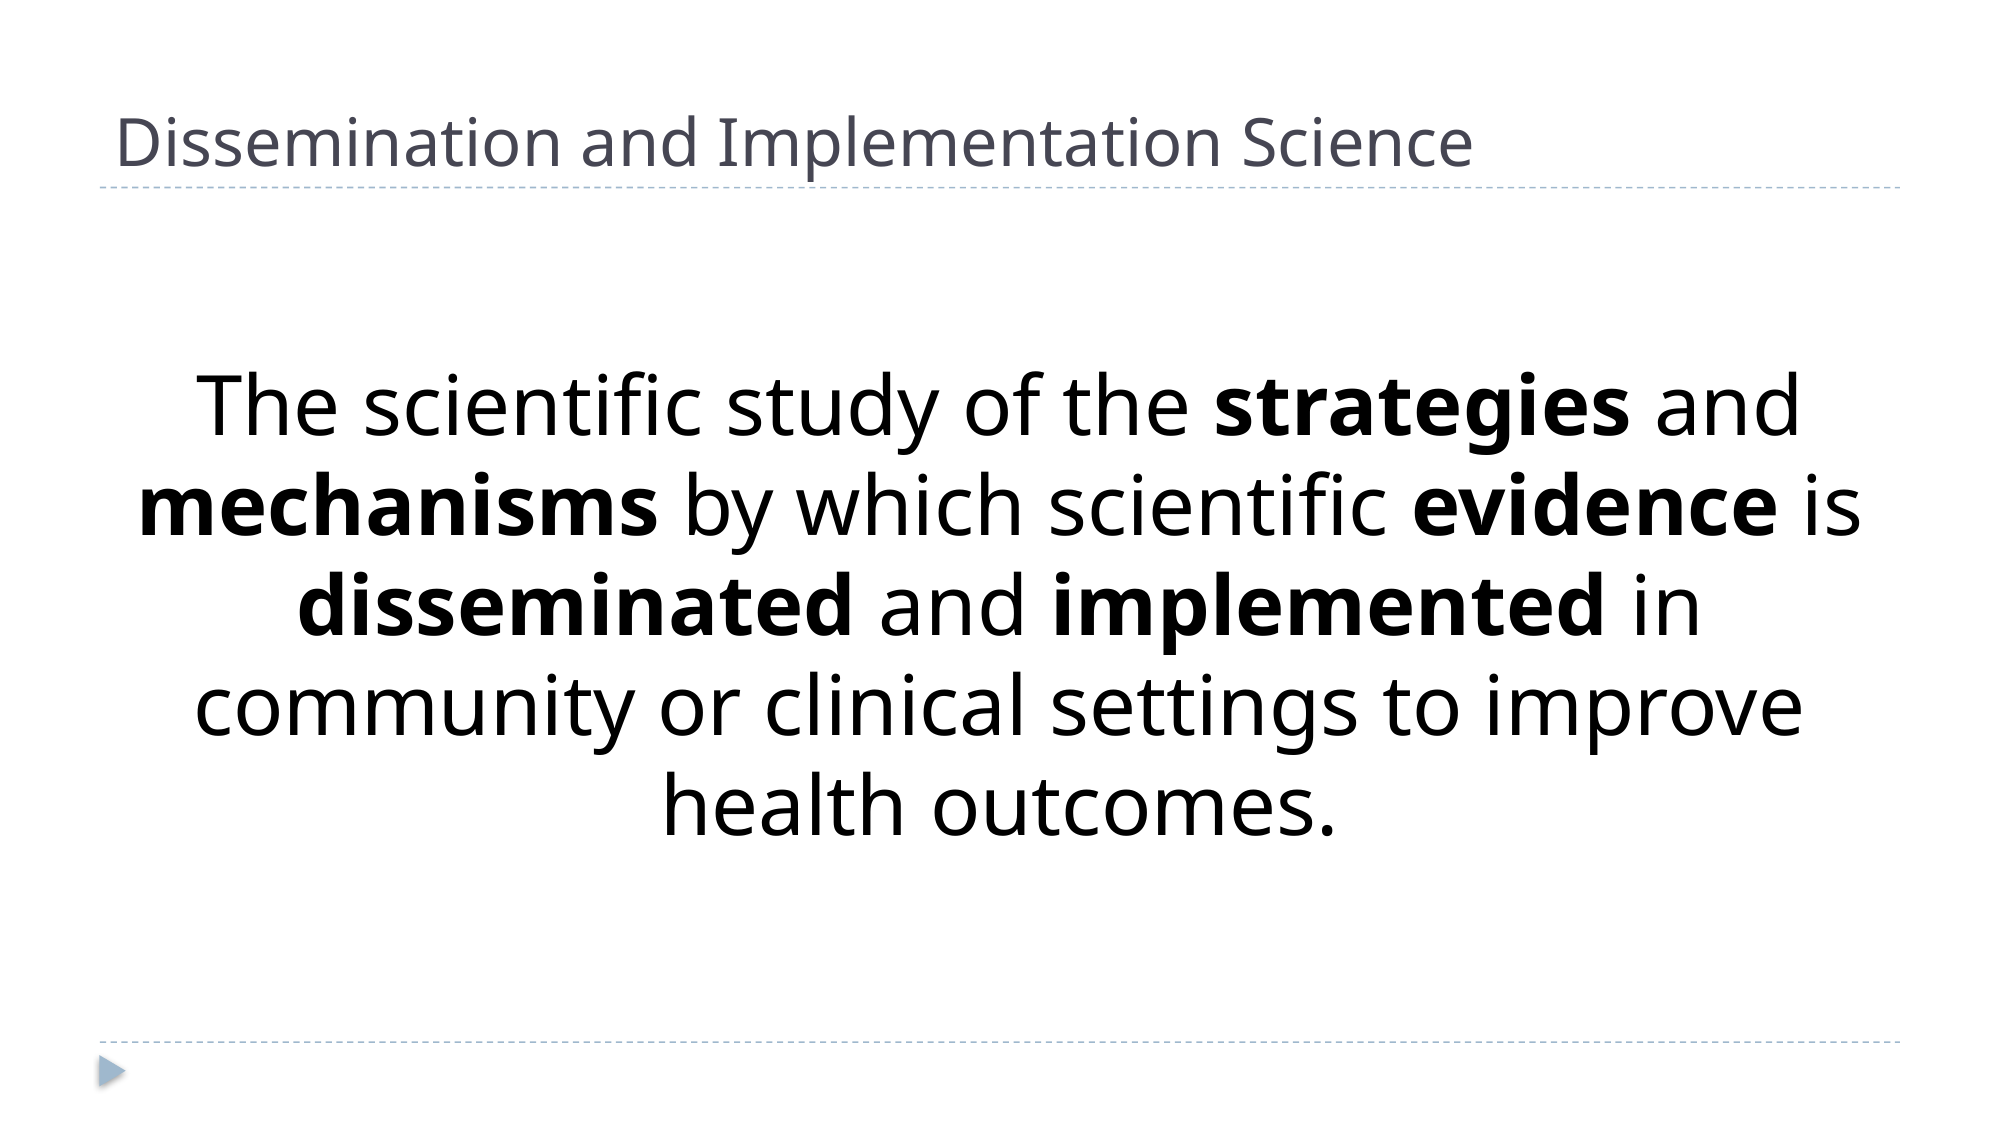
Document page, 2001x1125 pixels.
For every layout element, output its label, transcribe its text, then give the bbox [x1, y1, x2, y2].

list The scientific study of the strategies and mechanisms by which scientific evidence is disseminated and implemented in community or clinical settings to improve health outcomes. [99, 200, 1900, 1010]
title Dissemination and Implementation Science [99, 24, 1900, 188]
